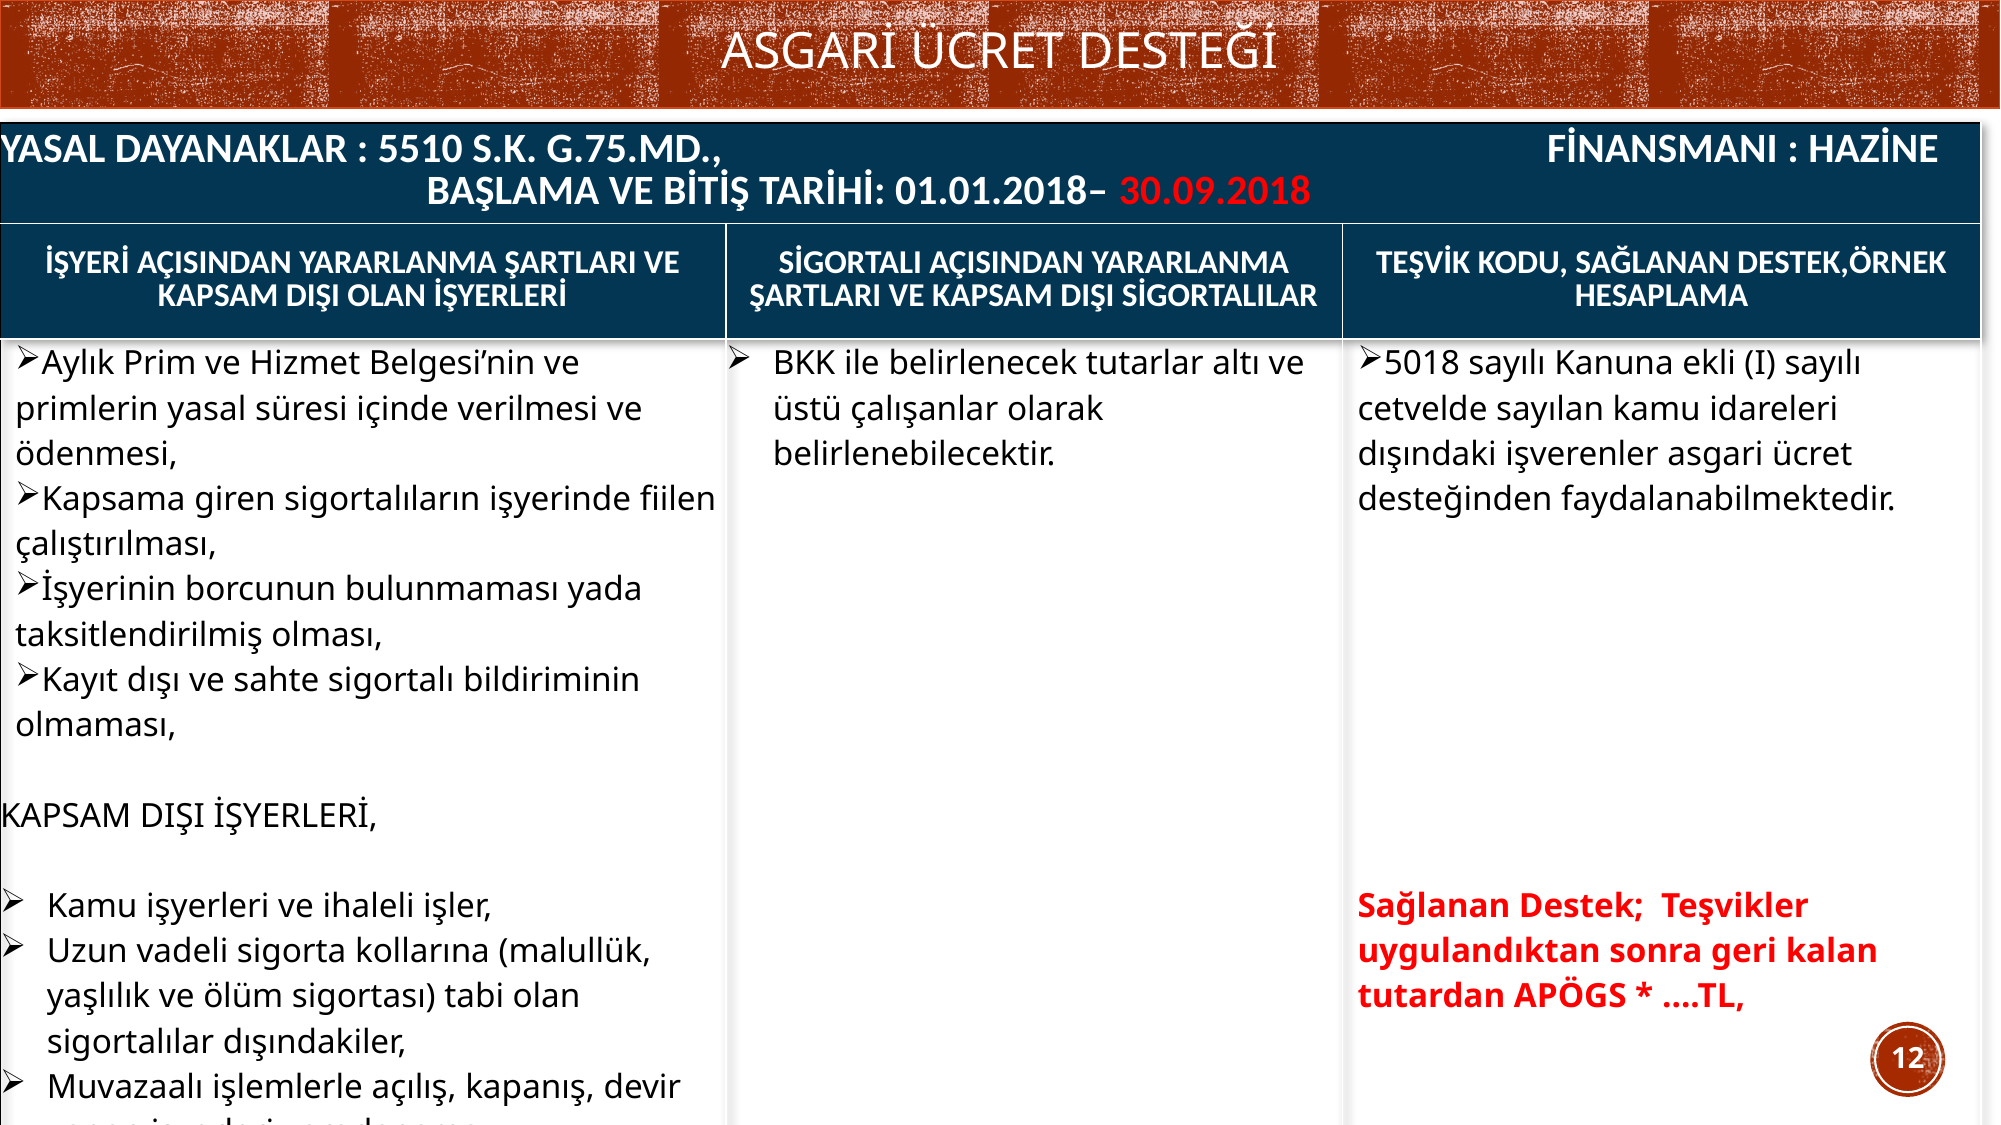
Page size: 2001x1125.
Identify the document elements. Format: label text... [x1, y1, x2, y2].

table_cell SİGORTALI AÇISINDAN YARARLANMA ŞARTLARI VE KAPSAM DIŞI SİGORTALILAR [727, 224, 1342, 338]
table_cell TEŞVİK KODU, SAĞLANAN DESTEK,ÖRNEK HESAPLAMA [1343, 224, 1980, 338]
table_cell İŞYERİ AÇISINDAN YARARLANMA ŞARTLARI VE KAPSAM DIŞI OLAN İŞYERLERİ [1, 224, 725, 338]
table_cell Aylık Prim ve Hizmet Belgesi’nin ve primlerin yasal süresi içinde verilmesi ve ödenmesi, Kapsama giren sigortalıların işyerinde fiilen çalıştırılması, İşyerinin borcunun bulunmaması yada taksitlendirilmiş olması, Kayıt dışı ve sahte sigortalı bildiriminin olmaması, KAPSAM DIŞI İŞYERLERİ, Kamu işyerleri ve ihaleli işler, Uzun vadeli sigorta kollarına (malullük, yaşlılık ve ölüm sigortası) tabi olan sigortalılar dışındakiler, Muvazaalı işlemlerle açılış, kapanış, devir yapan işyerleri yararlanamaz. [1, 340, 725, 1125]
title ASGARİ ÜCRET DESTEĞİ [0, 0, 2000, 109]
table_header YASAL DAYANAKLAR : 5510 S.K. G.75.MD., FİNANSMANI : HAZİNE BAŞLAMA VE BİTİŞ TARİHİ: 01.01.2018– 30.09.2018 [1, 124, 1980, 223]
table_cell BKK ile belirlenecek tutarlar altı ve üstü çalışanlar olarak belirlenebilecektir. [727, 340, 1342, 1125]
table_cell 5018 sayılı Kanuna ekli (I) sayılı cetvelde sayılan kamu idareleri dışındaki işverenler asgari ücret desteğinden faydalanabilmektedir. Sağlanan Destek; Teşvikler uygulandıktan sonra geri kalan tutardan APÖGS * ….TL, [1343, 340, 1980, 1125]
